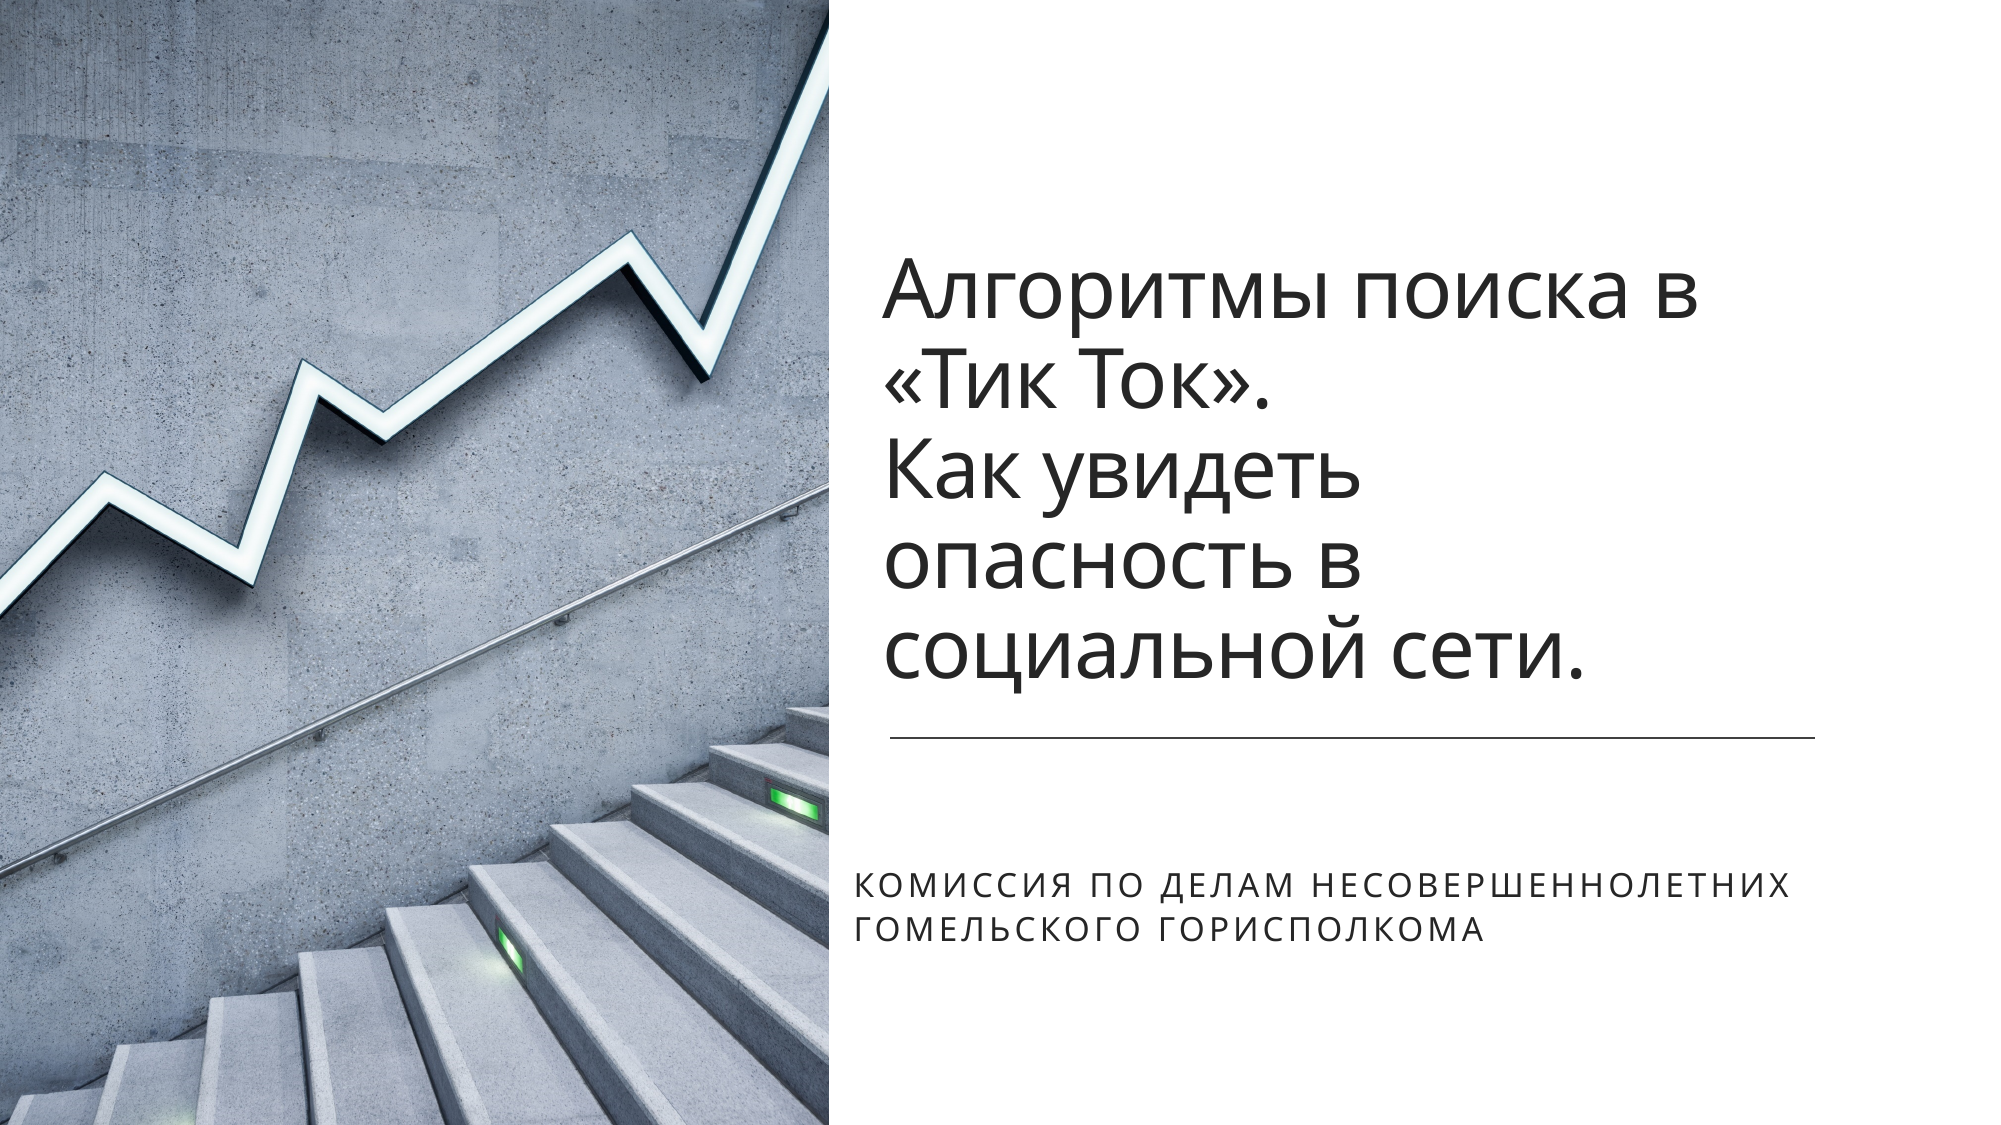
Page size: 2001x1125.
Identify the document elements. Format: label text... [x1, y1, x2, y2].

title Алгоритмы поиска в «Тик Ток». Как увидеть опасность в социальной сети. [867, 408, 1793, 804]
subtitle Комиссия по делам несовершеннолетних гомельского горисполкома [838, 853, 1867, 1021]
picture [0, 0, 829, 1125]
text_box [835, 0, 2000, 1125]
